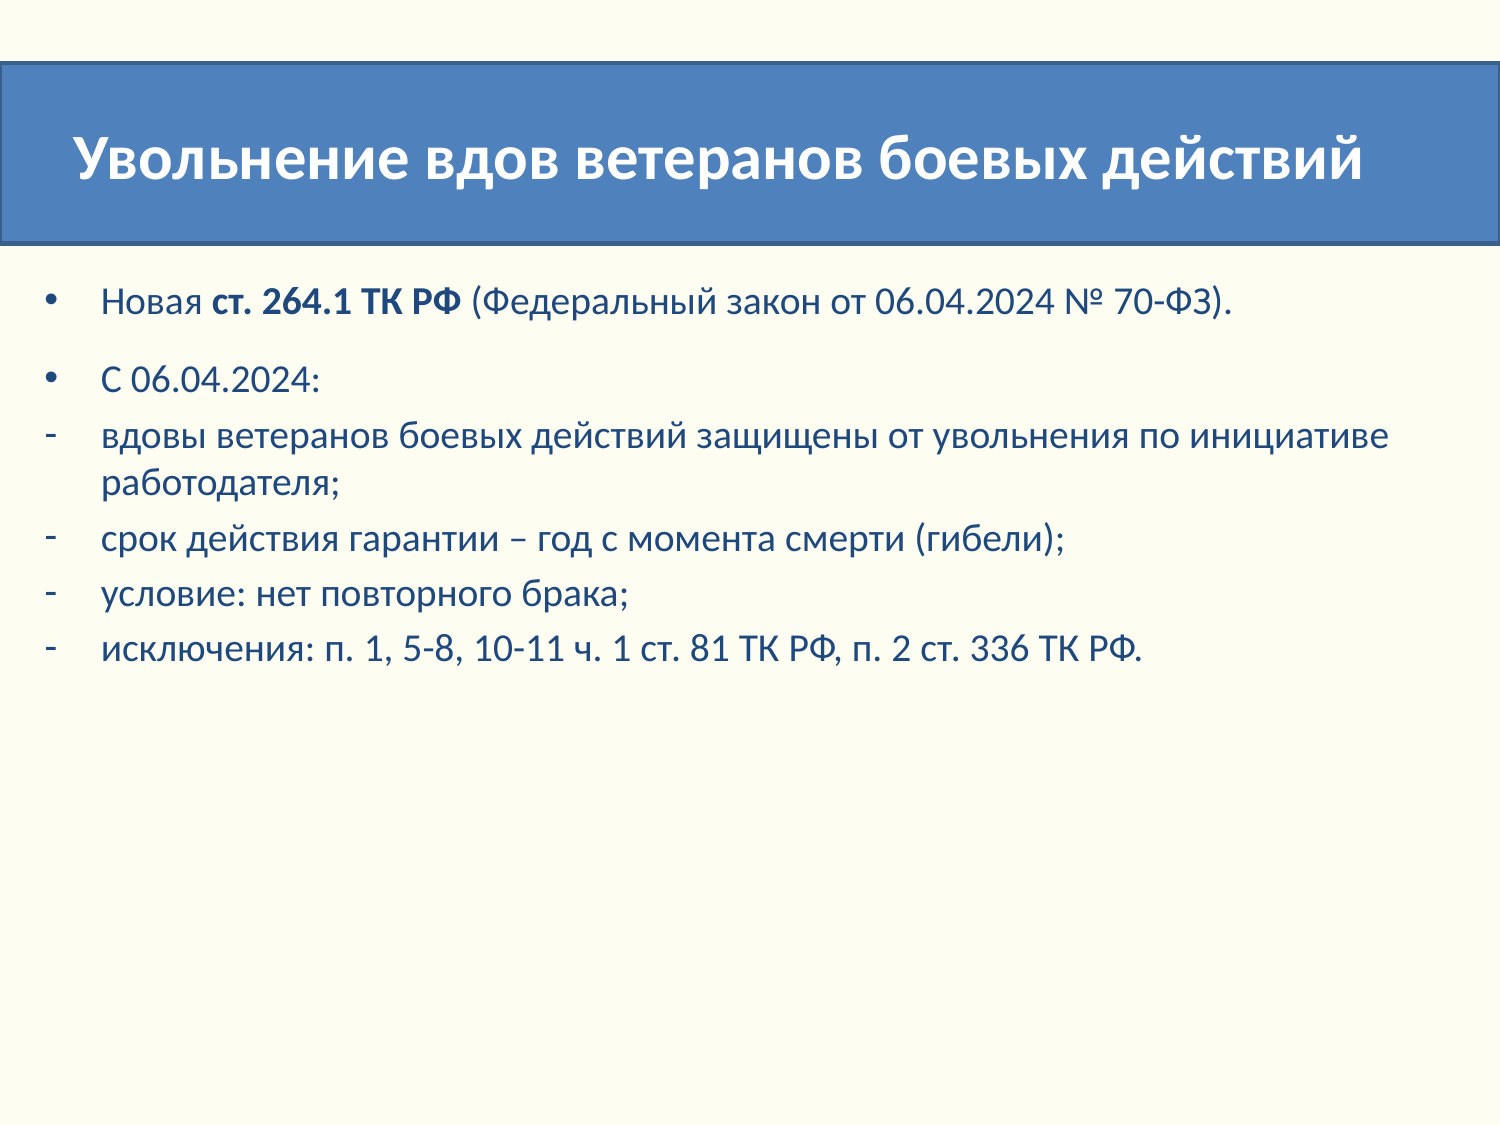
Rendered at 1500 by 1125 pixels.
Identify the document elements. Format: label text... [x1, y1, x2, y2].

list Новая ст. 264.1 ТК РФ (Федеральный закон от 06.04.2024 № 70-ФЗ). С 06.04.2024: вдовы ветеранов боевых действий защищены от увольнения по инициативе работодателя; срок действия гарантии – год с момента смерти (гибели); условие: нет повторного брака; исключения: п. 1, 5-8, 10-11 ч. 1 ст. 81 ТК РФ, п. 2 ст. 336 ТК РФ. [29, 267, 1500, 1106]
text_box Увольнение вдов ветеранов боевых действий [0, 61, 1500, 246]
